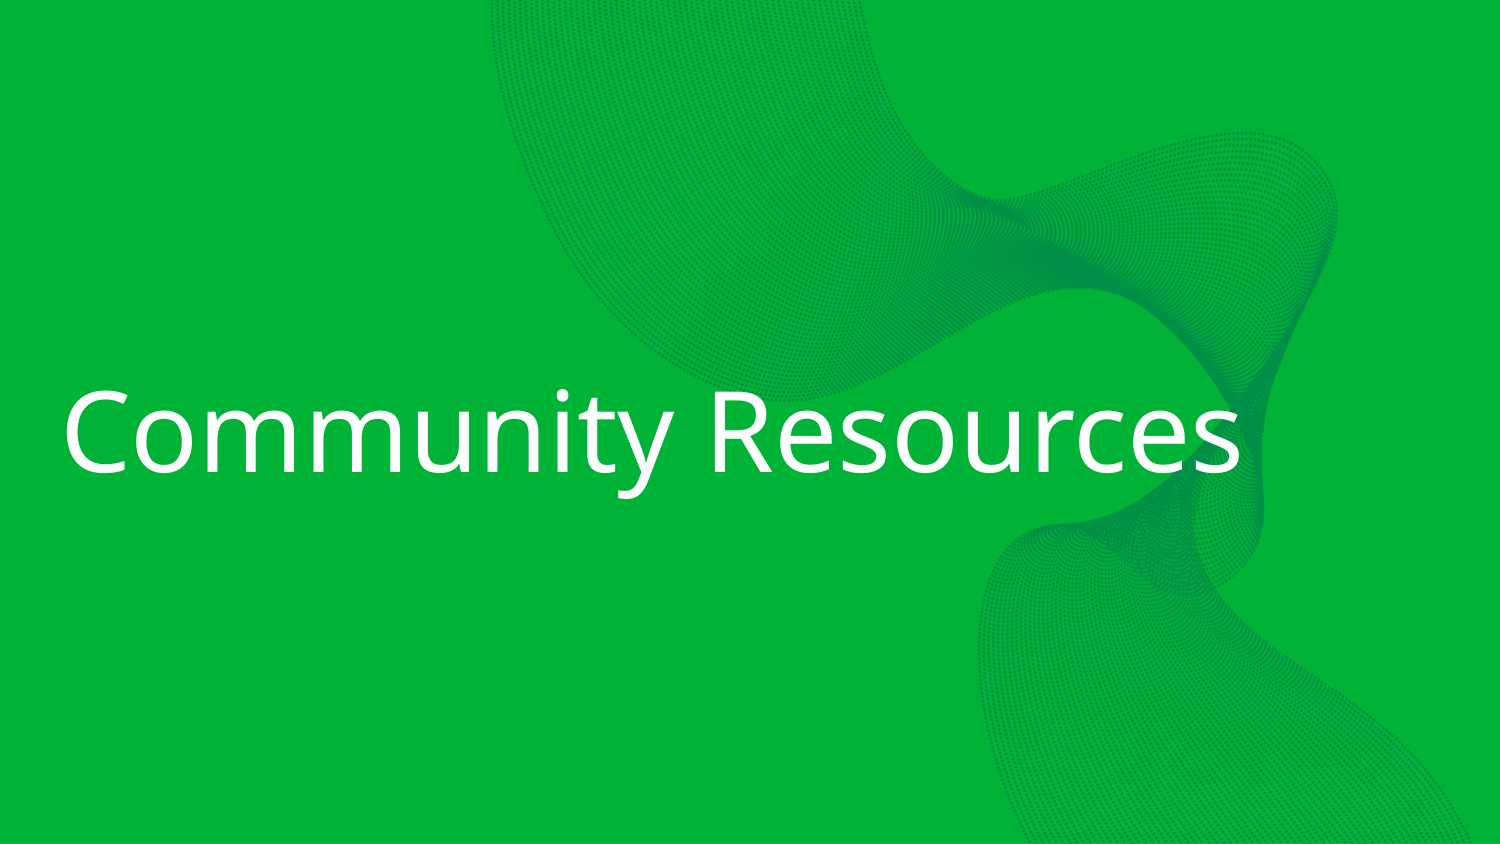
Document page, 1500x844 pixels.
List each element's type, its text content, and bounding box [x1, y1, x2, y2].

list Community Resources [60, 360, 1452, 484]
picture [0, 0, 1500, 844]
